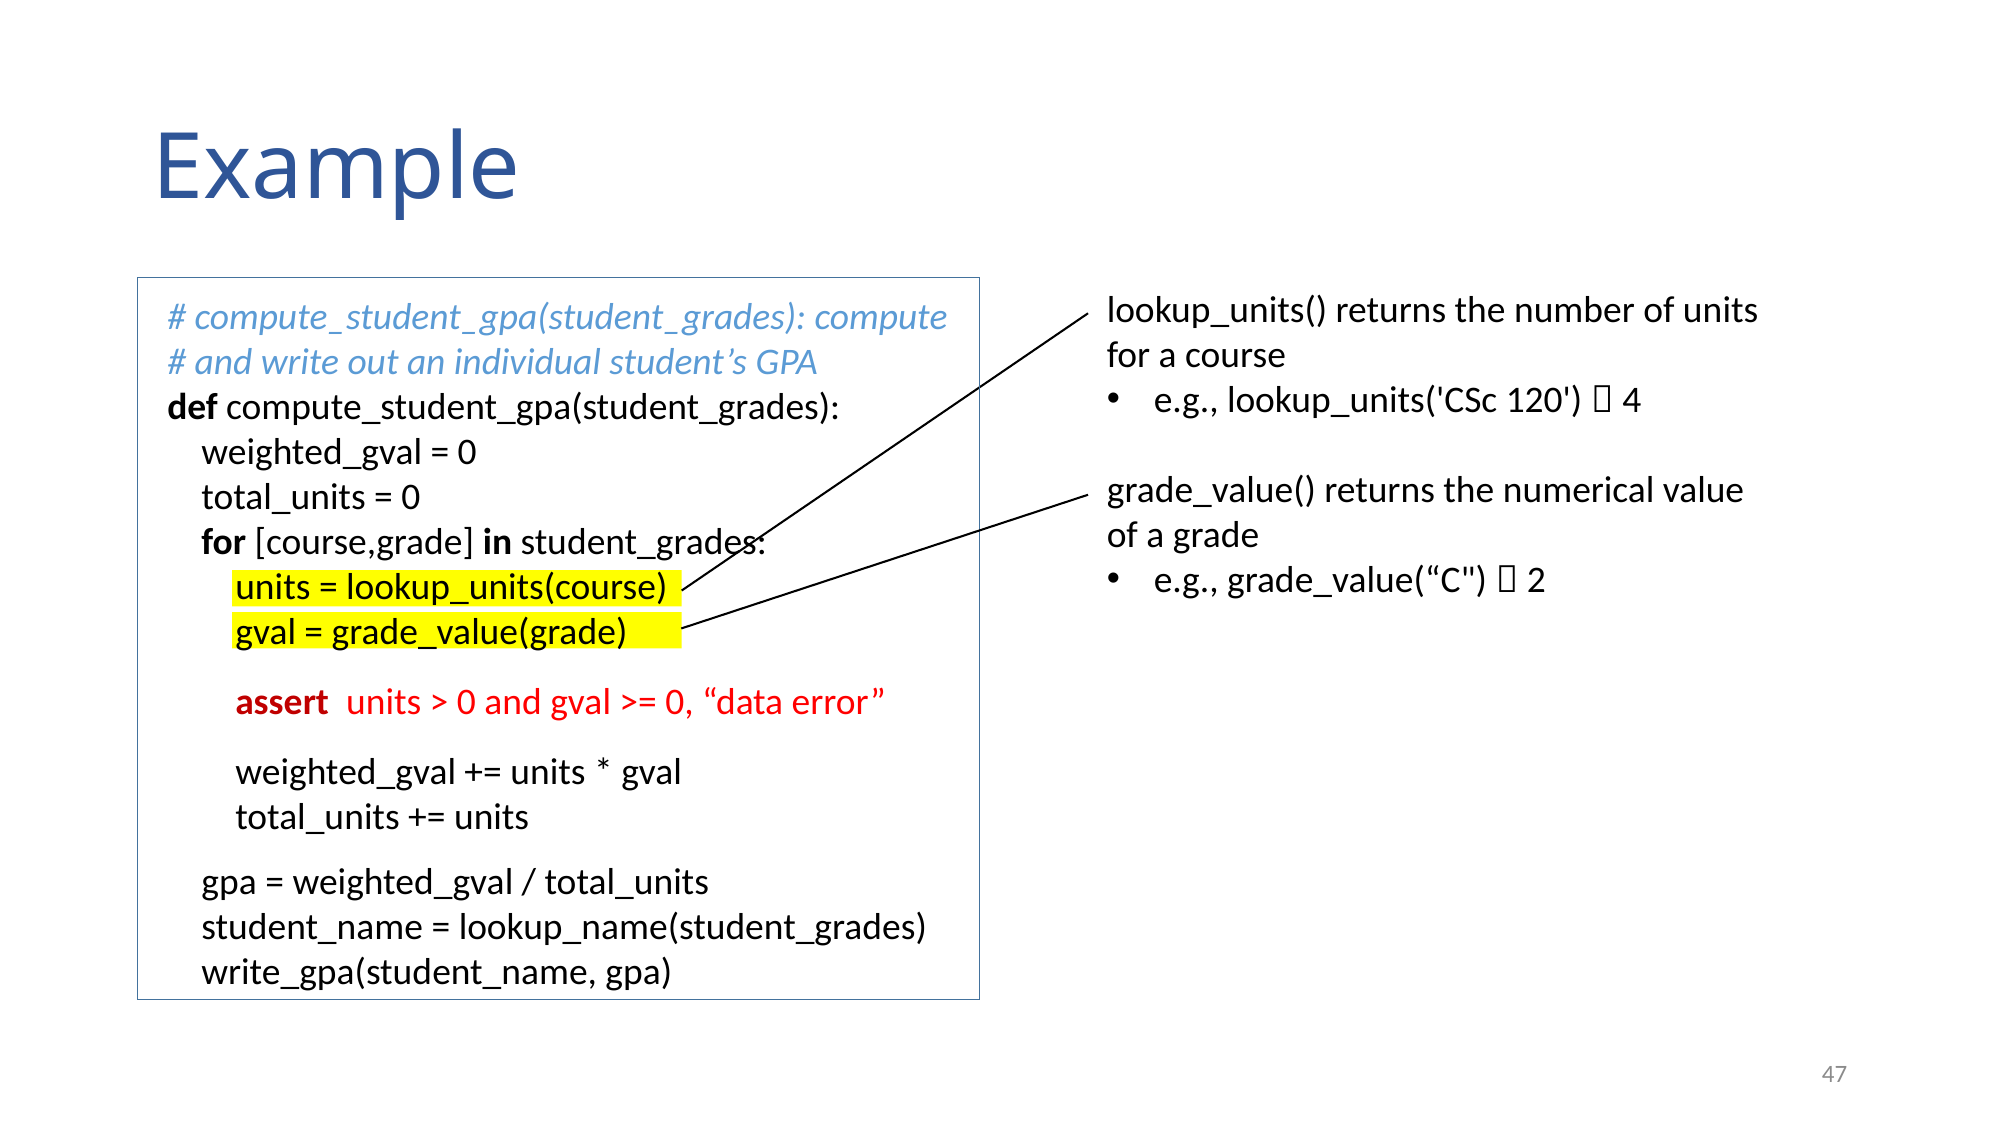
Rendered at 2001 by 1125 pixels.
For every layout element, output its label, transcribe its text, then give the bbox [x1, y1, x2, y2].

title Example [137, 59, 1863, 278]
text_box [681, 494, 1089, 629]
text_box # compute_student_gpa(student_grades): compute # and write out an individual student’s GPA def compute_student_gpa(student_grades): weighted_gval = 0 total_units = 0 for [course,grade] in student_grades: units = lookup_units(course) gval = grade_value(grade) assert units > 0 and gval >= 0, “data error” weighted_gval += units * gval total_units += units gpa = weighted_gval / total_units student_name = lookup_name(student_grades) write_gpa(student_name, gpa) [136, 276, 980, 1001]
text_box lookup_units() returns the number of units for a course e.g., lookup_units('CSc 120')  4 grade_value() returns the numerical value of a grade e.g., grade_value(“C")  2 [1092, 277, 1775, 607]
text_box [681, 313, 1089, 494]
slide_number 47 [1412, 1042, 1863, 1103]
